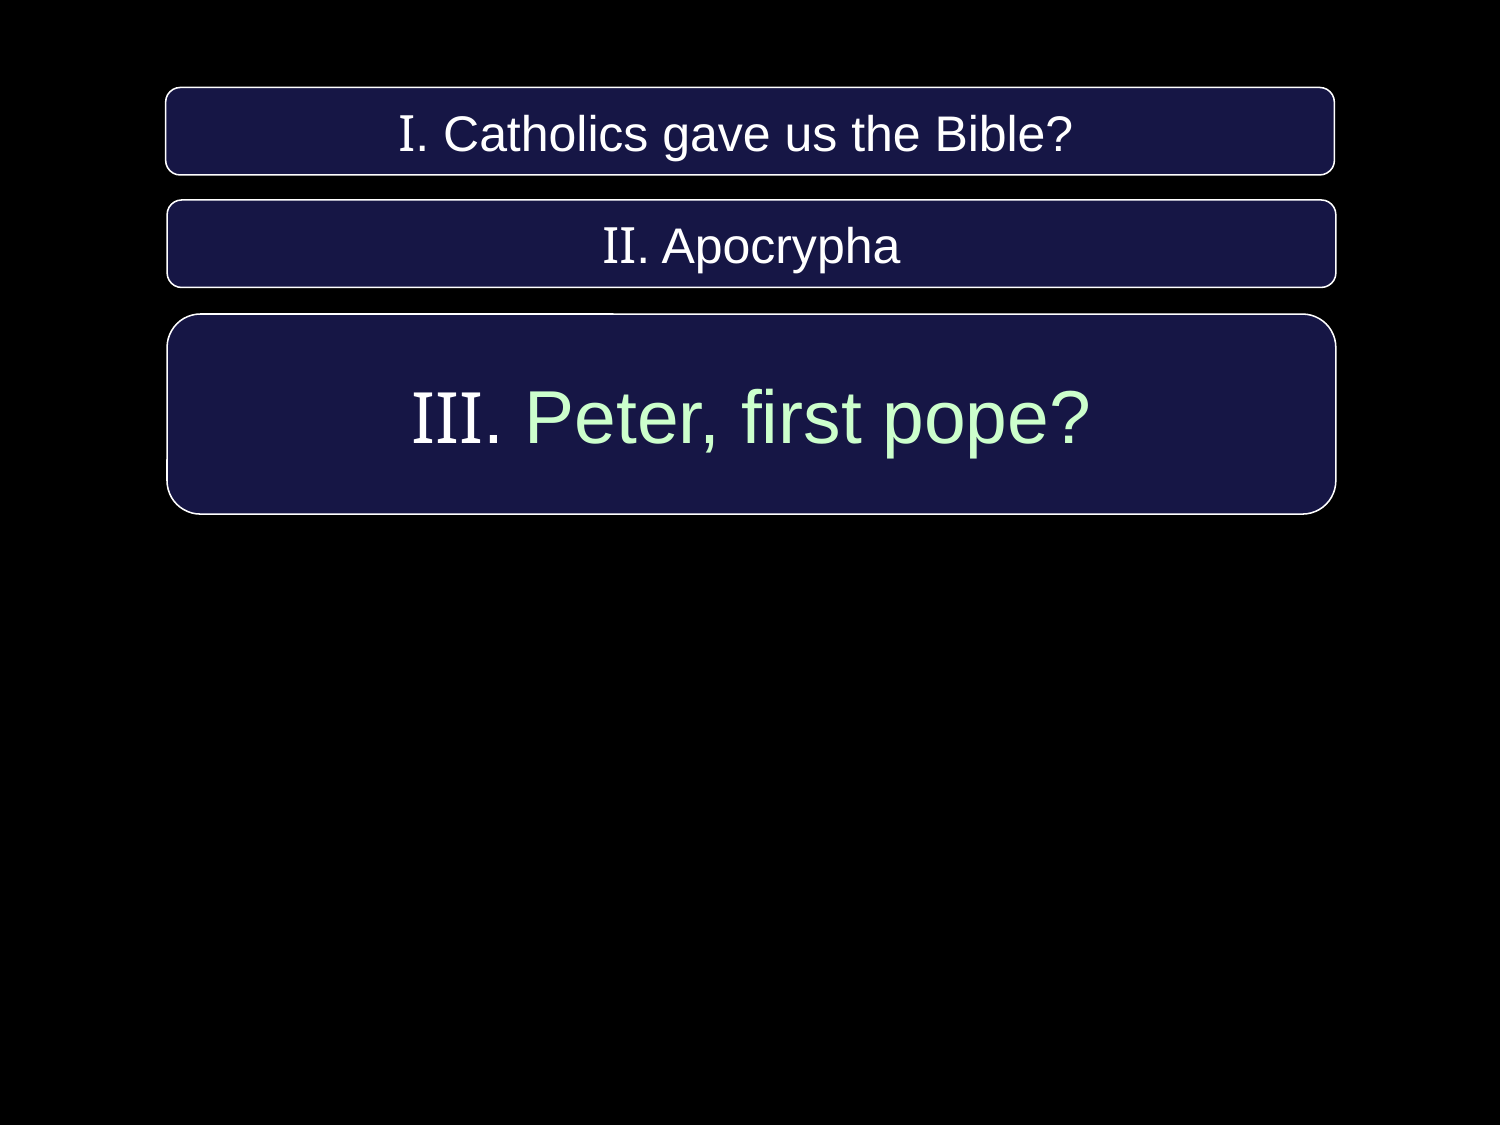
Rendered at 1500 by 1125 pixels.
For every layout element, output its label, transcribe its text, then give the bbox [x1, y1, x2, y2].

text_box III. Peter, first pope? [167, 313, 1336, 515]
text_box II. Apocrypha [167, 199, 1336, 288]
text_box I. Catholics gave us the Bible? [165, 87, 1335, 175]
